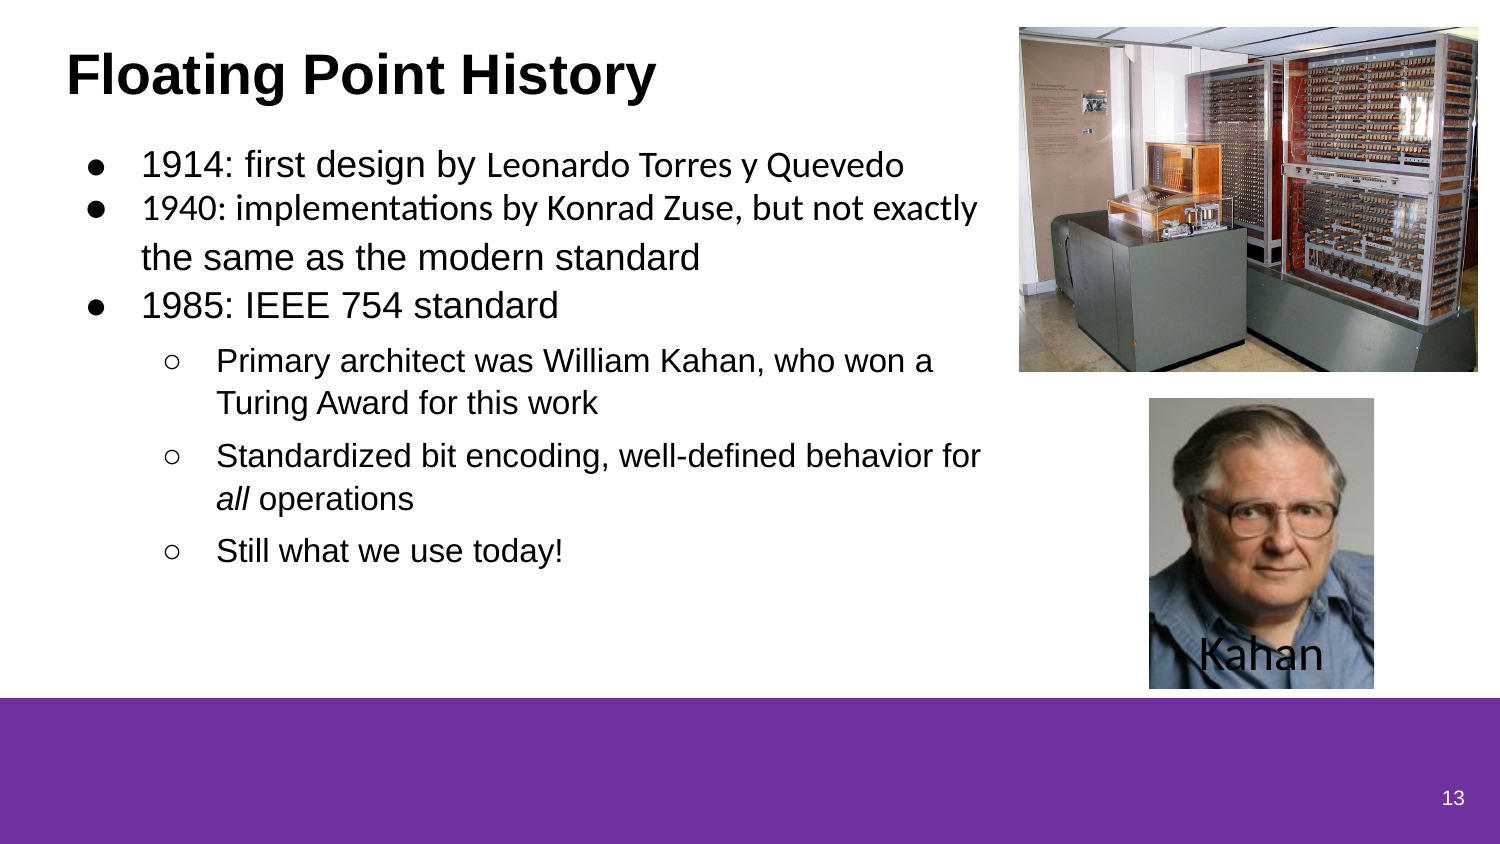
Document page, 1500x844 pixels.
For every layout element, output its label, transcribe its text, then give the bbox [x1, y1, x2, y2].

picture [0, 0, 1500, 698]
list 1914: first design by Leonardo Torres y Quevedo 1940: implementations by Konrad Zuse, but not exactly the same as the modern standard 1985: IEEE 754 standard Primary architect was William Kahan, who won a Turing Award for this work Standardized bit encoding, well-defined behavior for all operations Still what we use today! [51, 121, 1029, 699]
slide_number 13 [1389, 764, 1480, 830]
title Floating Point History [51, 27, 1017, 121]
